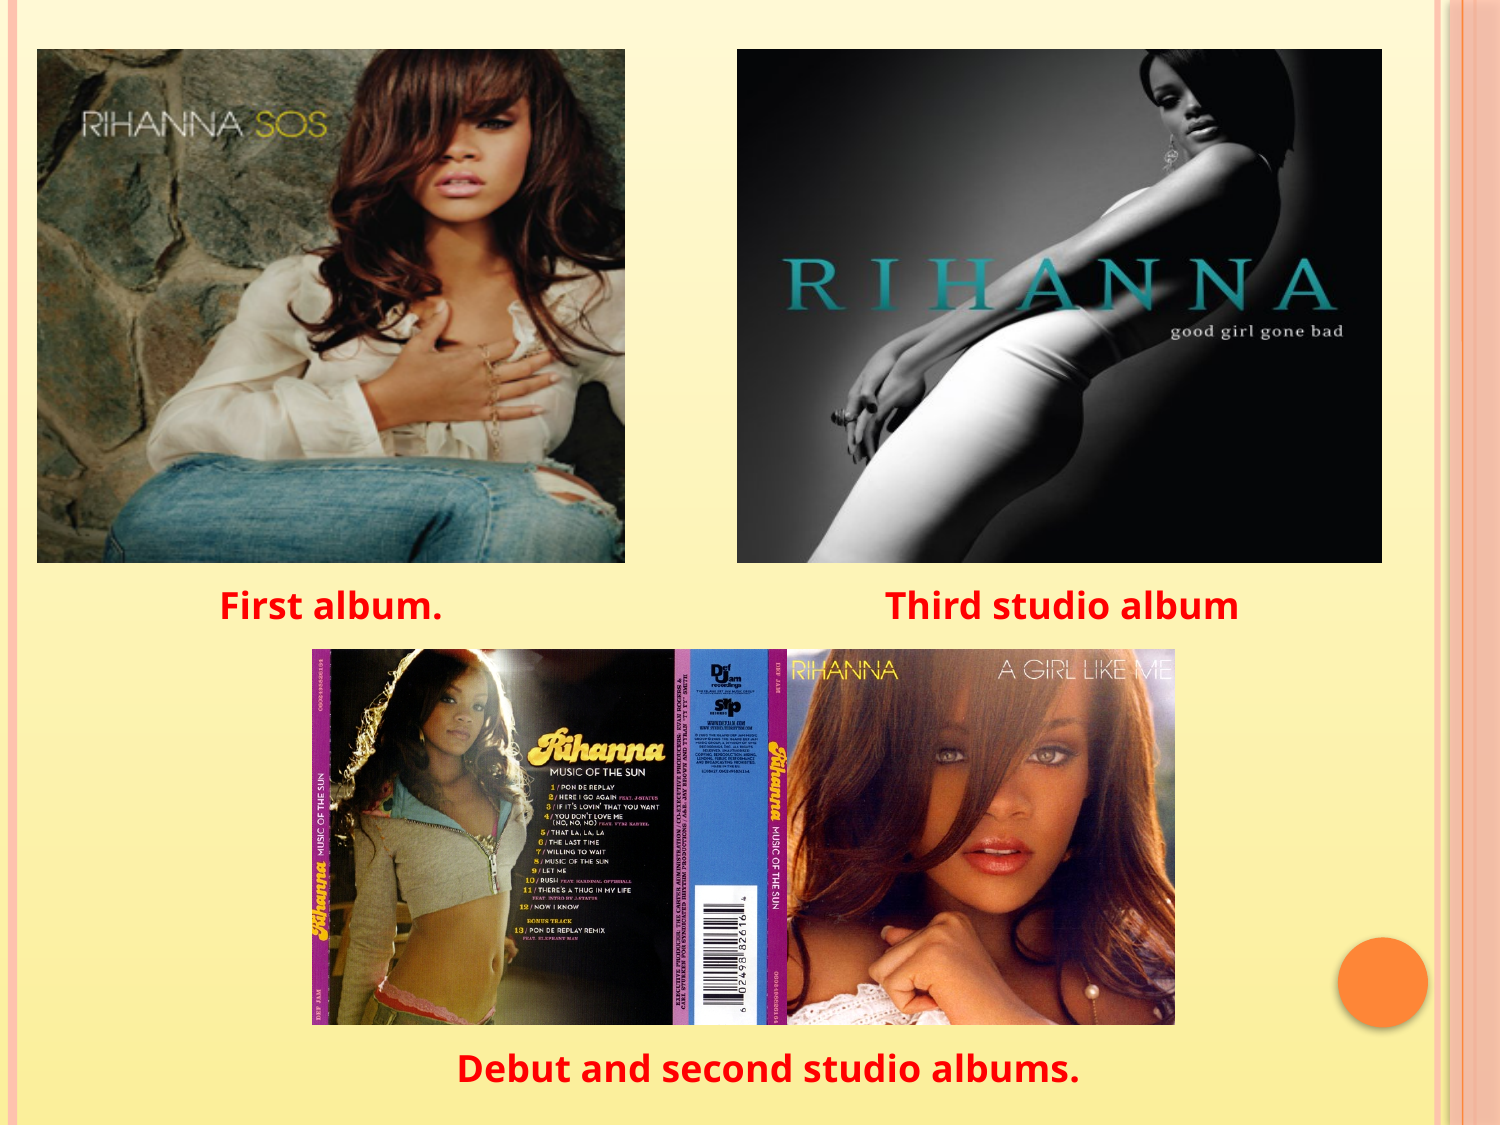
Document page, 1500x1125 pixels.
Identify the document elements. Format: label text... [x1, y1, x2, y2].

text_box Third studio album [787, 574, 1338, 635]
text_box Debut and second studio albums. [399, 1037, 1138, 1098]
picture [311, 649, 1176, 1026]
picture [36, 49, 626, 563]
picture [736, 49, 1382, 563]
text_box First album. [149, 574, 513, 635]
